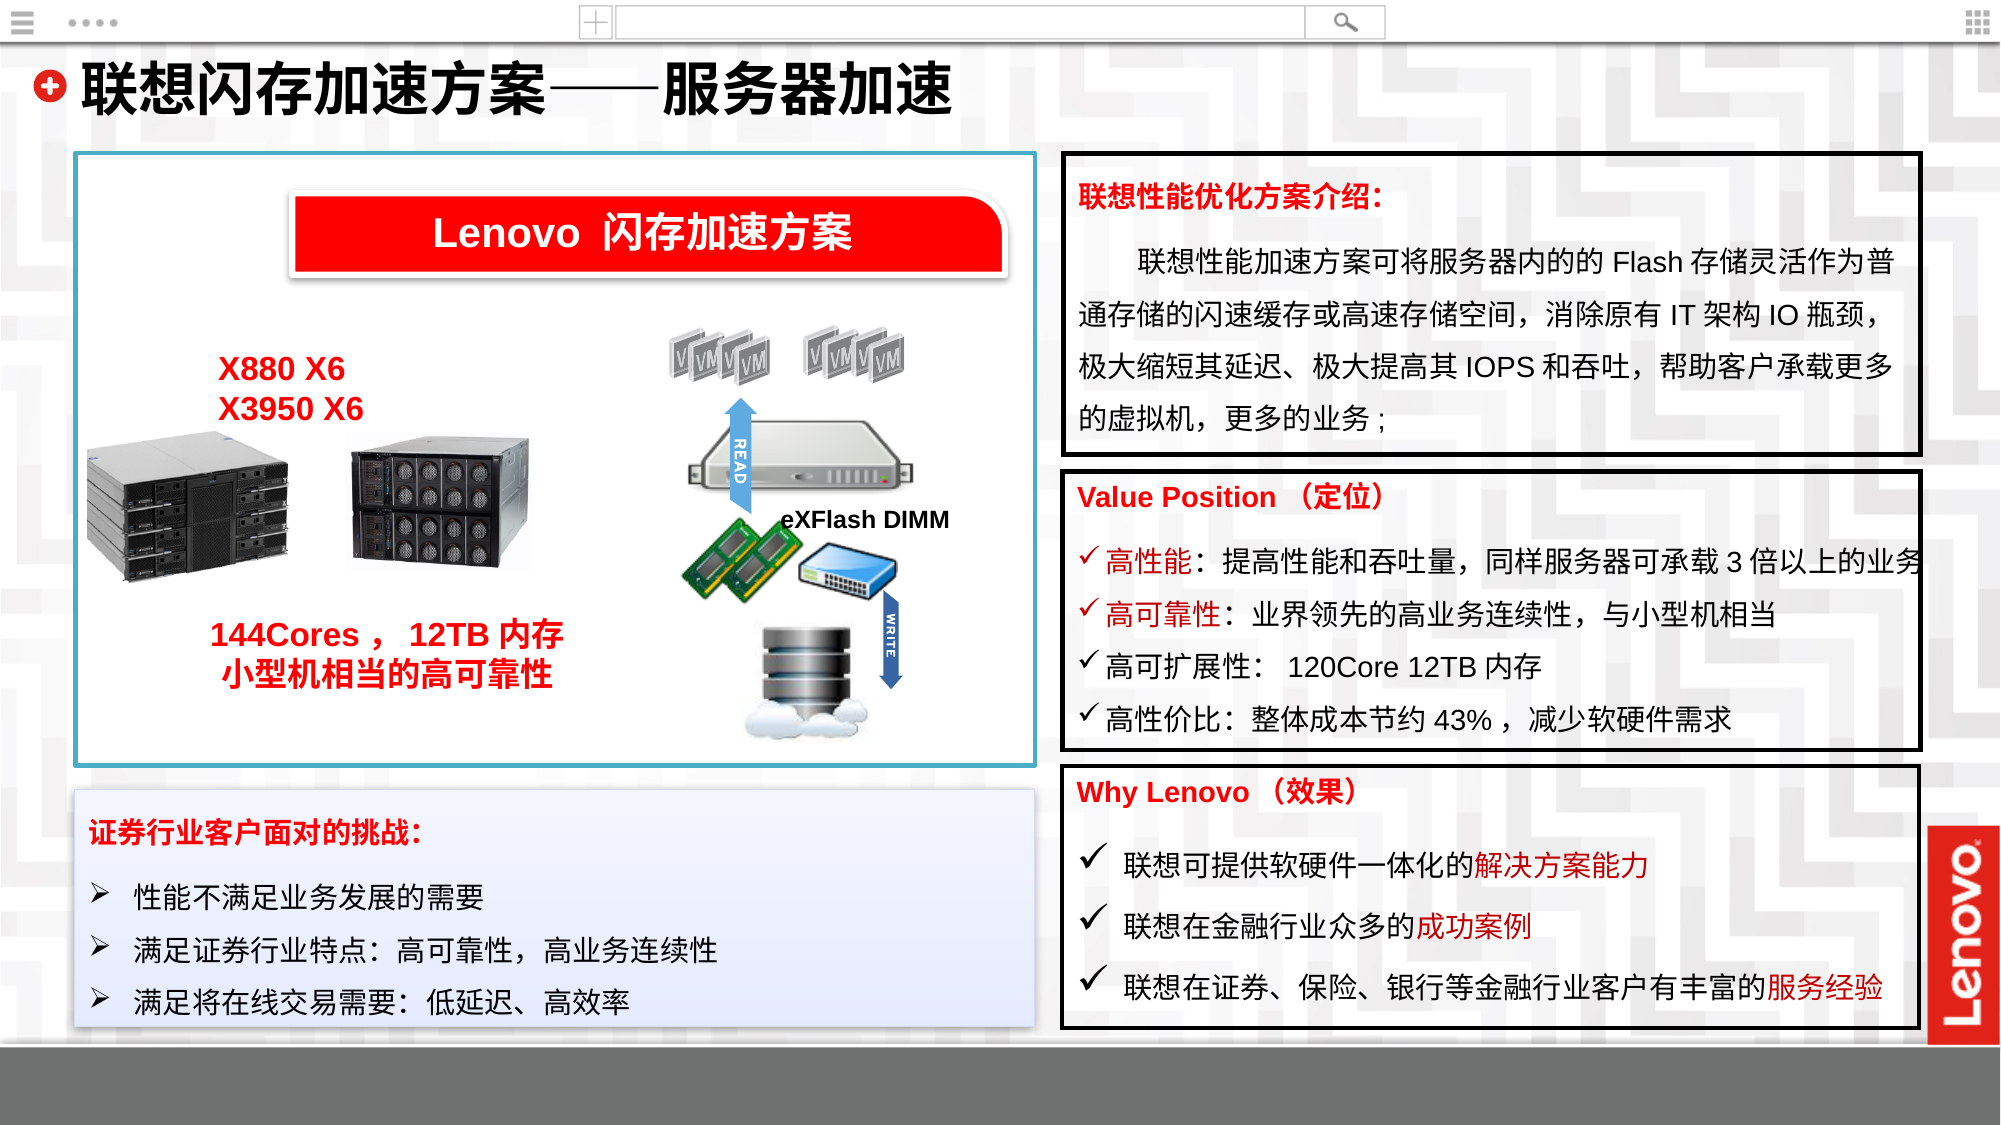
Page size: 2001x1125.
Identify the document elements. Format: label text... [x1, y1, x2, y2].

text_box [682, 439, 800, 473]
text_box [802, 324, 840, 377]
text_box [850, 325, 888, 378]
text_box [716, 328, 754, 381]
text_box 证券行业客户面对的挑战： 性能不满足业务发展的需要 满足证券行业特点：高可靠性，高业务连续性 满足将在线交易需要：低延迟、高效率 [74, 789, 1035, 1027]
text_box 联想性能优化方案介绍： 联想性能加速方案可将服务器内的的Flash存储灵活作为普通存储的闪速缓存或高速存储空间，消除原有IT架构IO瓶颈，极大缩短其延迟、极大提高其IOPS和吞吐，帮助客户承载更多的虚拟机，更多的业务; [1063, 153, 1921, 455]
text_box X880 X6 X3950 X6 [203, 339, 440, 434]
picture [0, 0, 2001, 1044]
title 联想闪存加速方案——服务器加速 [65, 45, 1882, 130]
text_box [668, 327, 706, 379]
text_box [877, 627, 941, 652]
text_box Why Lenovo（效果） 联想可提供软硬件一体化的解决方案能力 联想在金融行业众多的成功案例 联想在证券、保险、银行等金融行业客户有丰富的服务经验 [1061, 766, 1920, 1028]
picture [1928, 826, 1999, 1044]
text_box Value Position（定位） 高性能：提高性能和吞吐量，同样服务器可承载3倍以上的业务 高可靠性：业界领先的高业务连续性，与小型机相当 高可扩展性：120Core 12TB内存 高性价比：整体成本节约43%，减少软硬件需求 [1062, 471, 1921, 751]
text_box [867, 332, 905, 385]
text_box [688, 331, 712, 383]
text_box [73, 151, 1037, 768]
text_box eXFlash DIMM [921, 496, 966, 542]
text_box Lenovo 闪存加速方案 [289, 190, 1009, 278]
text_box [822, 328, 846, 381]
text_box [733, 334, 771, 387]
text_box 144Cores，12TB内存 小型机相当的高可靠性 [191, 606, 584, 701]
